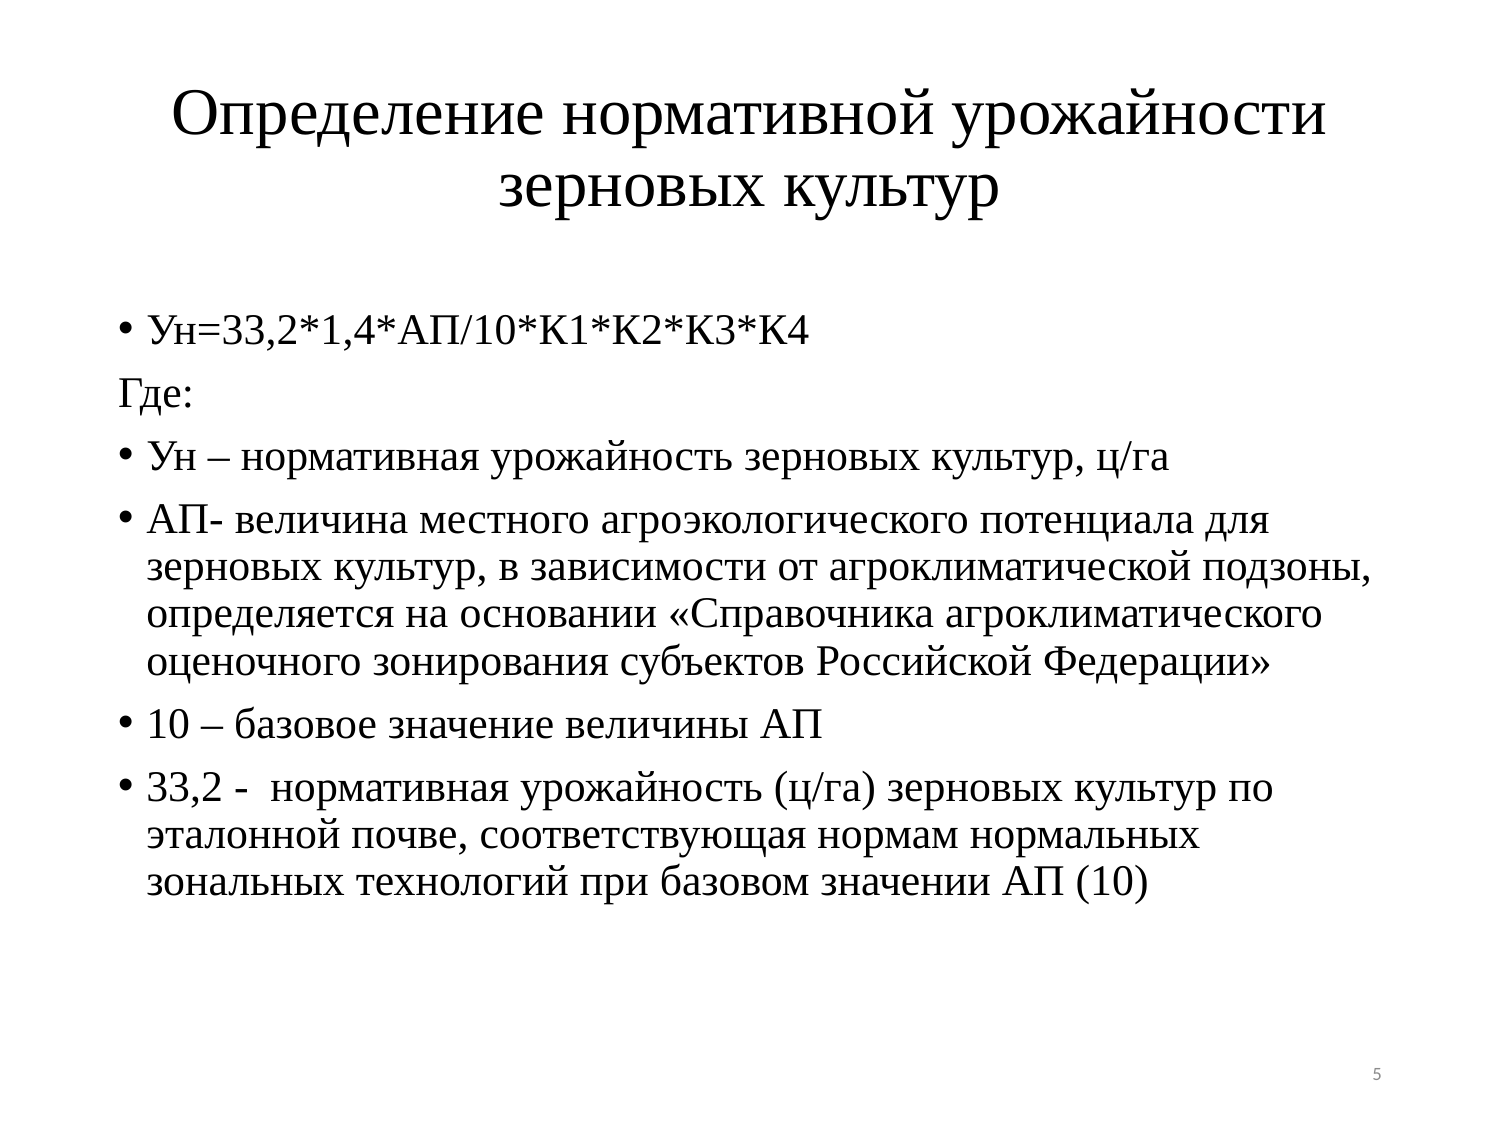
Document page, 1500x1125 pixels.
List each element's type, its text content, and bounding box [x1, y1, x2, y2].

slide_number 5 [1059, 1042, 1397, 1103]
list Ун=33,2*1,4*АП/10*К1*К2*К3*К4 Где: Ун – нормативная урожайность зерновых культур, ц/га АП- величина местного агроэкологического потенциала для зерновых культур, в зависимости от агроклиматической подзоны, определяется на основании «Справочника агроклиматического оценочного зонирования субъектов Российской Федерации» 10 – базовое значение величины АП 33,2 - нормативная урожайность (ц/га) зерновых культур по эталонной почве, соответствующая нормам нормальных зональных технологий при базовом значении АП (10) [103, 299, 1397, 1014]
text_box Определение нормативной урожайности зерновых культур [147, 66, 1353, 232]
